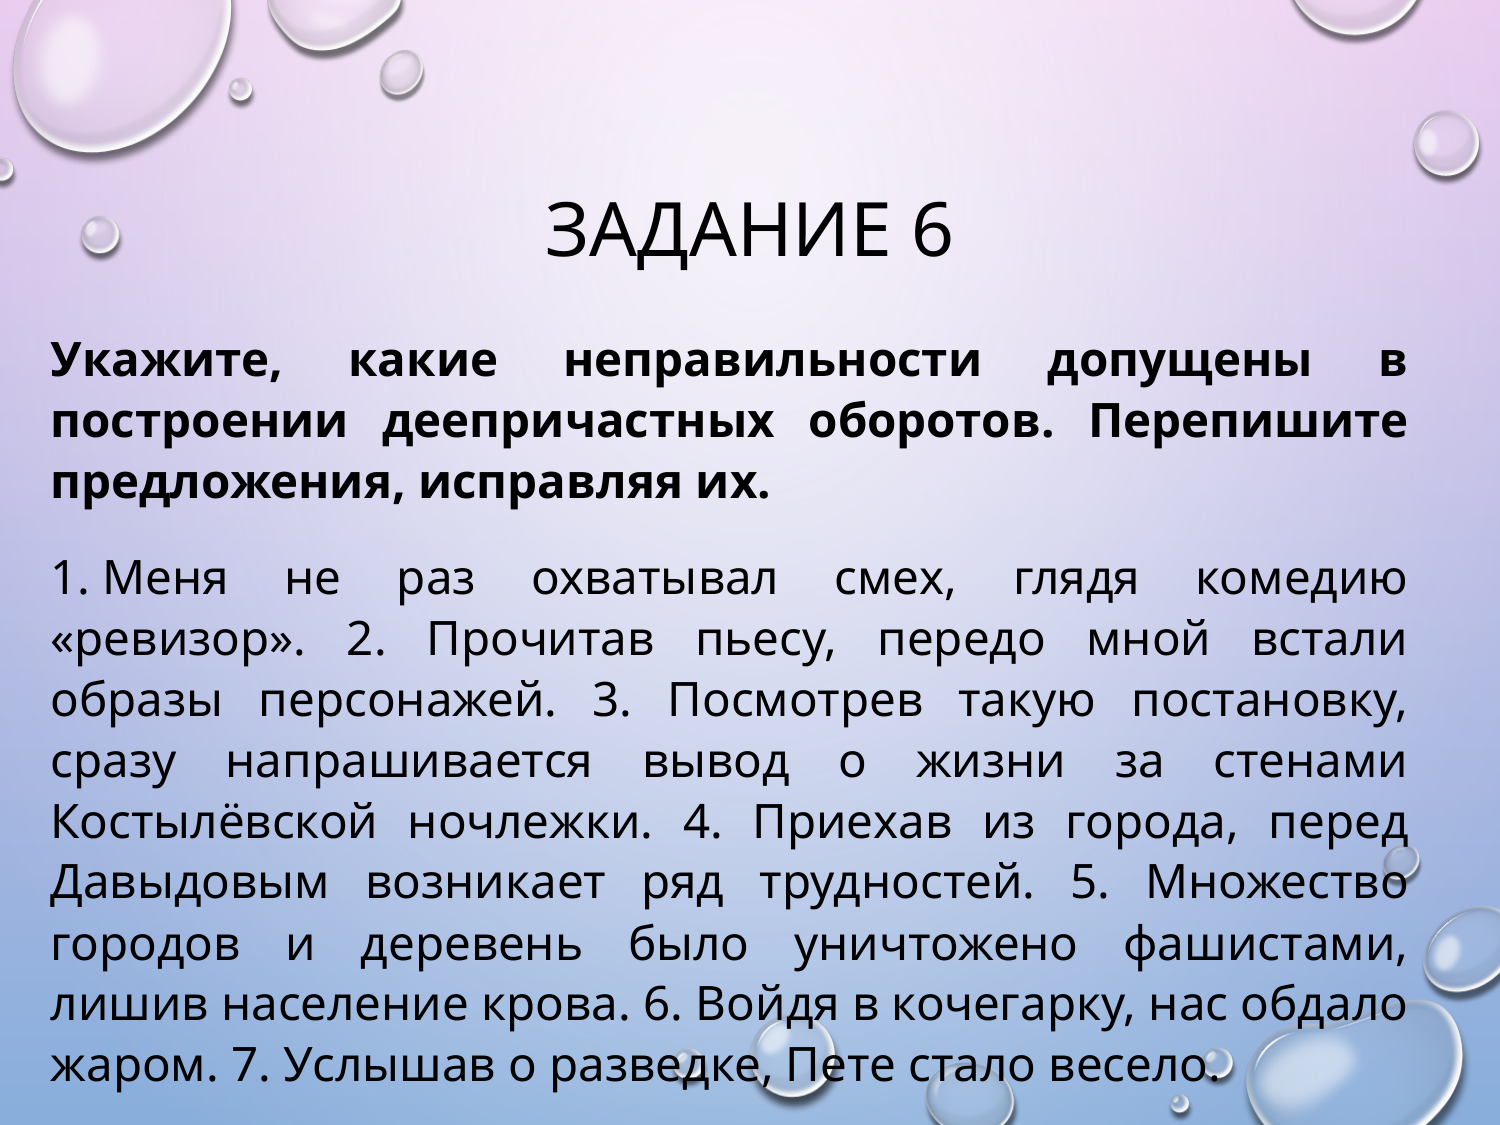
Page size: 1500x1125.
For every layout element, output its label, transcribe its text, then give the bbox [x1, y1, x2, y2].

picture [0, 0, 1500, 1125]
list Укажите, какие неправильности допущены в построении деепричастных оборотов. Перепишите предложения, исправляя их. 1. Меня не раз охватывал смех, глядя комедию «ревизор». 2. Прочитав пьесу, передо мной встали образы персонажей. 3. Посмотрев такую постановку, сразу напрашивается вывод о жизни за стенами Костылёвской ночлежки. 4. Приехав из города, перед Давыдовым возникает ряд трудностей. 5. Множество городов и деревень было уничтожено фашистами, лишив население крова. 6. Войдя в кочегарку, нас обдало жаром. 7. Услышав о разведке, Пете стало весело. [0, 317, 1425, 1125]
title Задание 6 [112, 101, 1388, 317]
